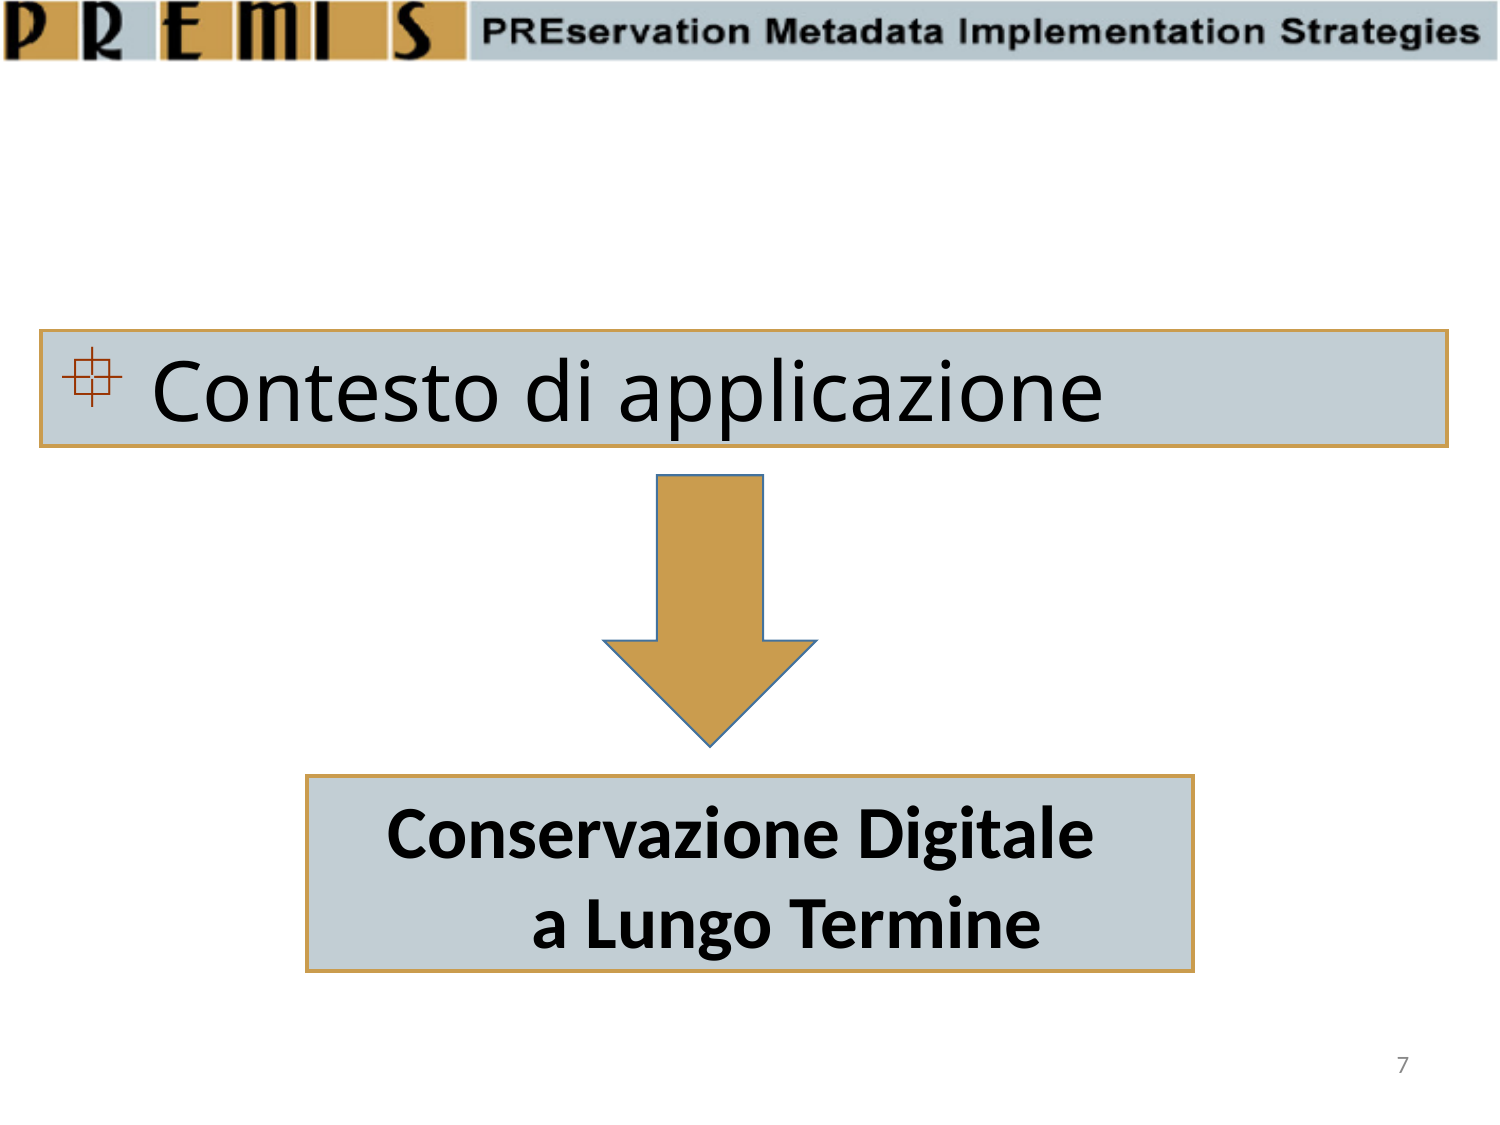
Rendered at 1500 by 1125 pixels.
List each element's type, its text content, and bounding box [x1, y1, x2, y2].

slide_number 7 [1074, 1024, 1425, 1103]
text_box [601, 474, 819, 749]
picture [0, 0, 1500, 63]
text_box Conservazione Digitale a Lungo Termine [306, 776, 1193, 972]
text_box Contesto di applicazione [41, 330, 1447, 446]
